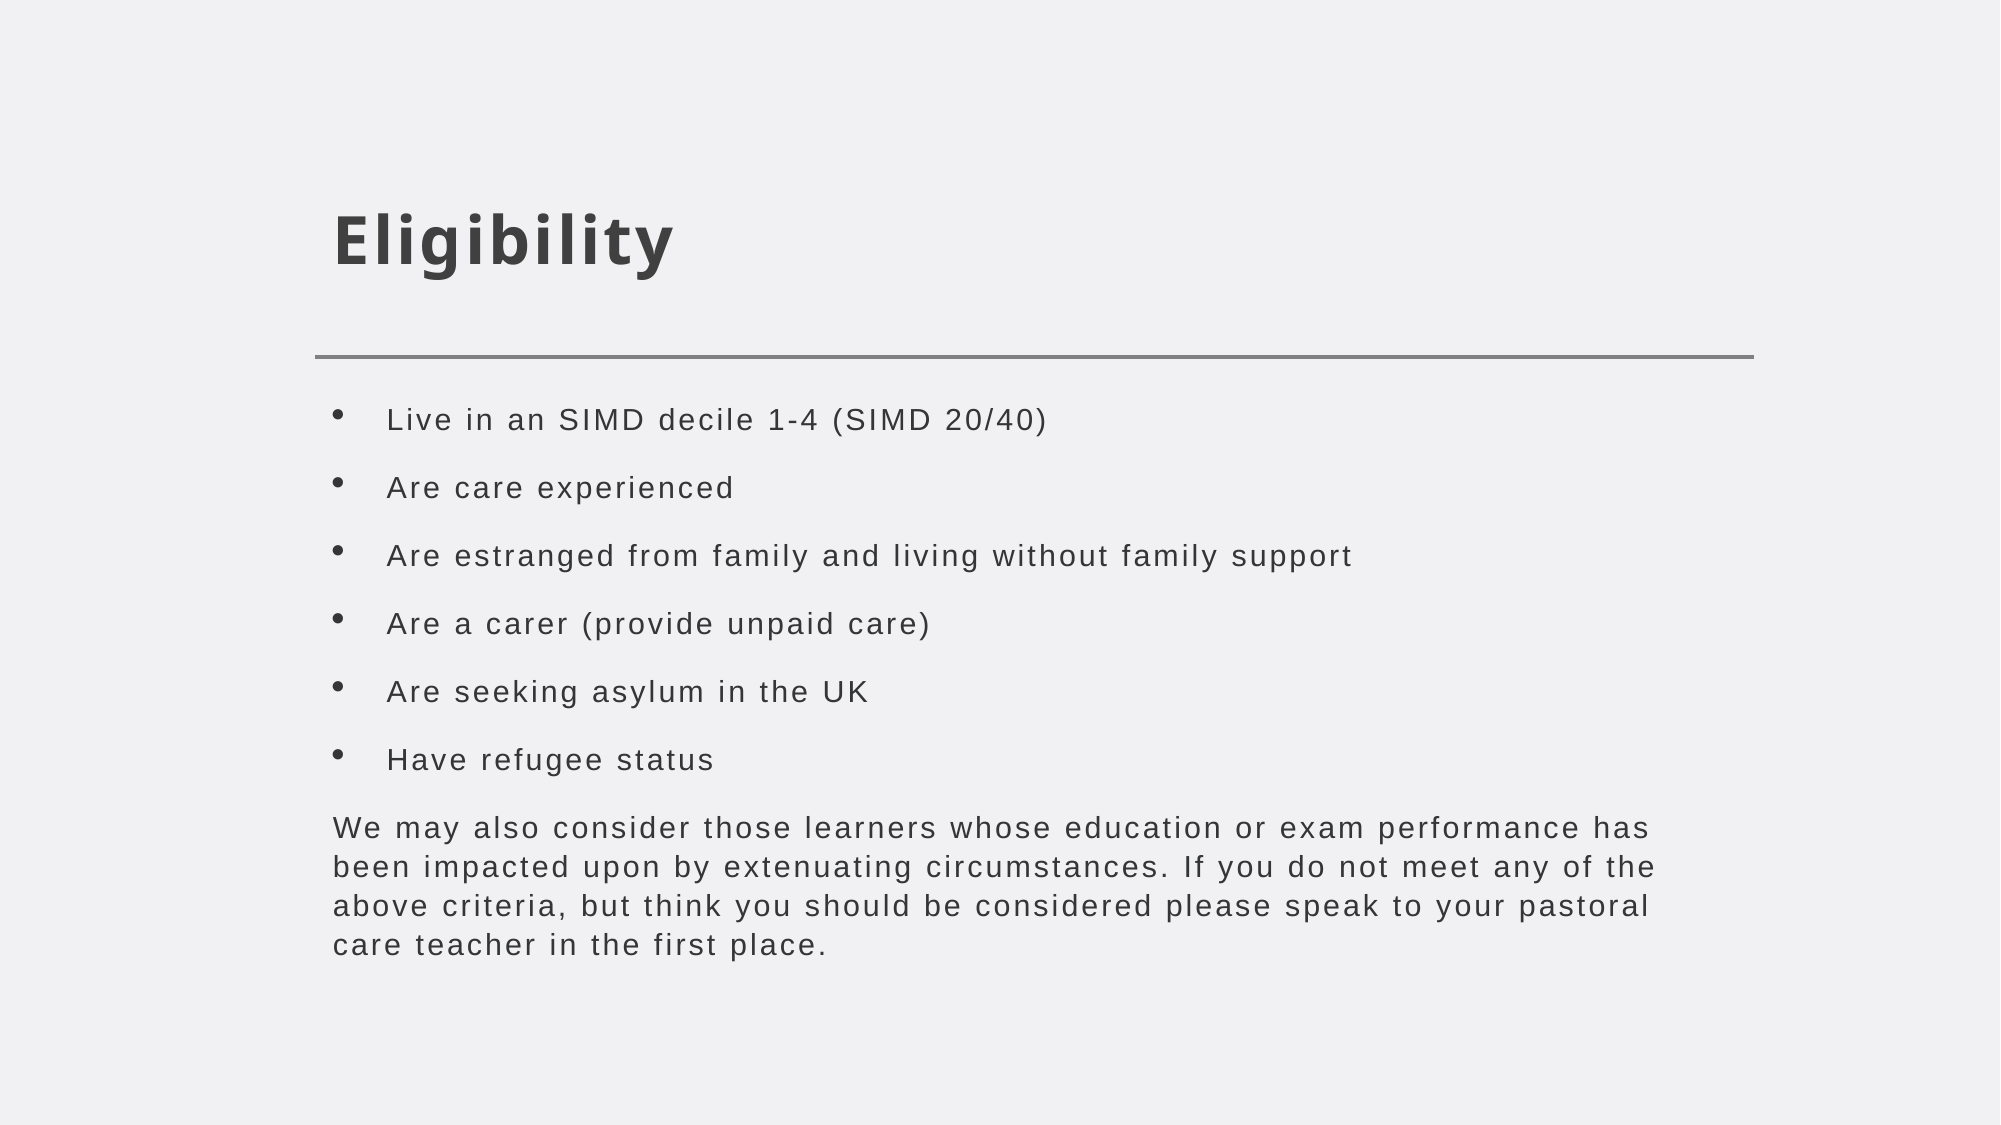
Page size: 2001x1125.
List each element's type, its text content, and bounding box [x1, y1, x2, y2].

list Live in an SIMD decile 1-4 (SIMD 20/40) Are care experienced Are estranged from family and living without family support Are a carer (provide unpaid care) Are seeking asylum in the UK Have refugee status We may also consider those learners whose education or exam performance has been impacted upon by extenuating circumstances. If you do not meet any of the above criteria, but think you should be considered please speak to your pastoral care teacher in the first place. [315, 379, 1754, 979]
title Eligibility [315, 72, 1754, 294]
